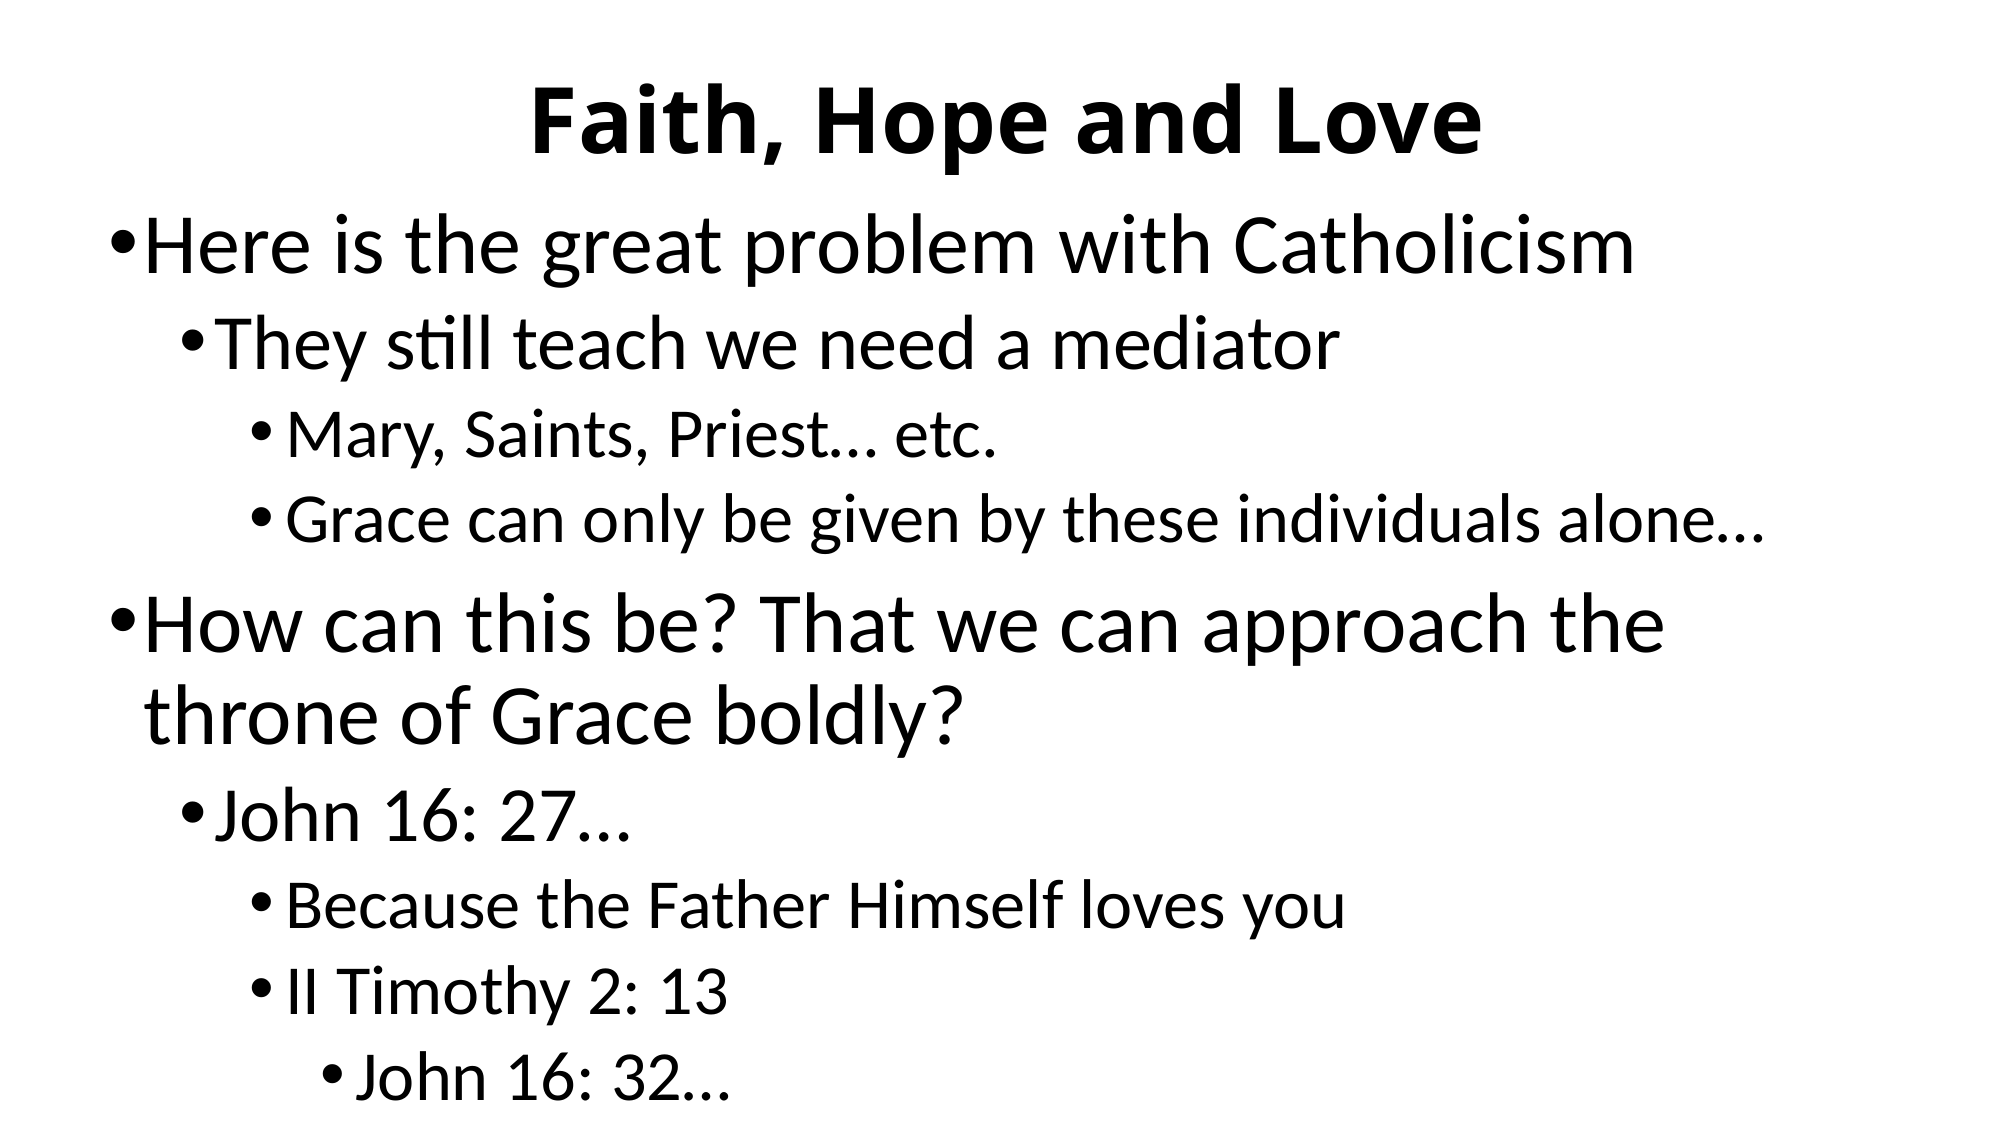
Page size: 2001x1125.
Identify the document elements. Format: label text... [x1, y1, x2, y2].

list Here is the great problem with Catholicism They still teach we need a mediator Mary, Saints, Priest… etc. Grace can only be given by these individuals alone… How can this be? That we can approach the throne of Grace boldly? John 16: 27… Because the Father Himself loves you II Timothy 2: 13 John 16: 32… [93, 191, 1920, 1125]
title Faith, Hope and Love [93, 41, 1920, 191]
